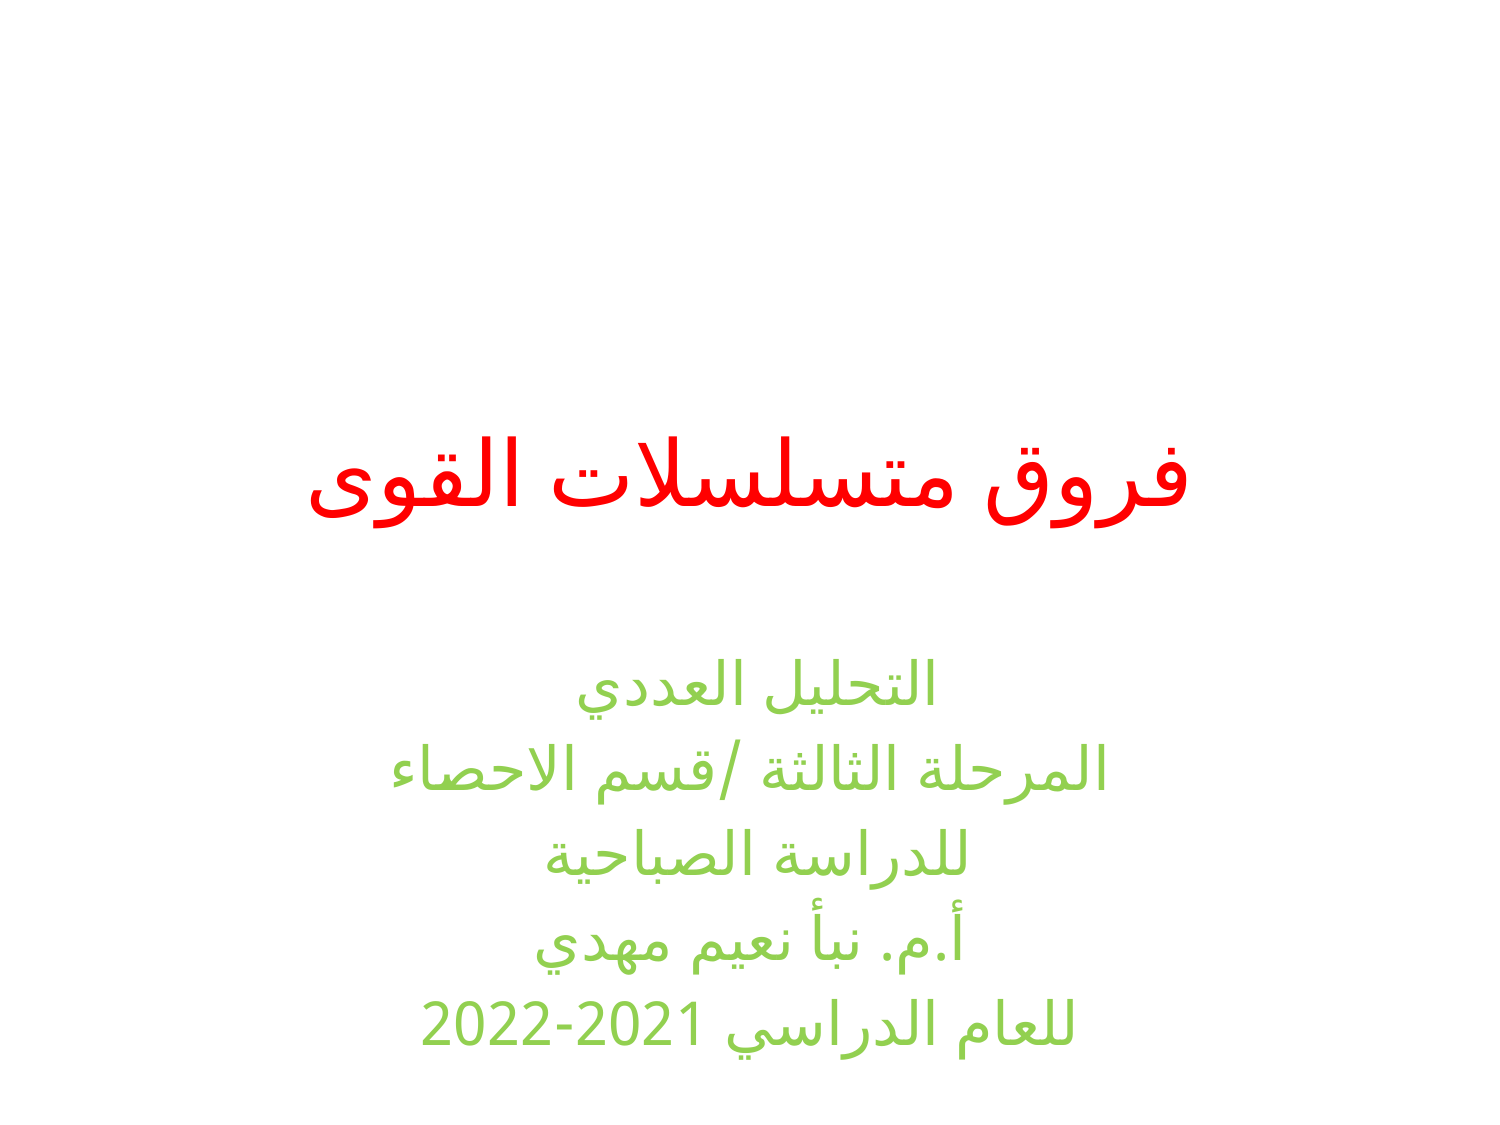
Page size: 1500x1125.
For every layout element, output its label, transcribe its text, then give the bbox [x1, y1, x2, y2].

subtitle التحليل العددي المرحلة الثالثة /قسم الاحصاء للدراسة الصباحية أ.م. نبأ نعيم مهدي للعام الدراسي 2021-2022 [225, 637, 1275, 1067]
title فروق متسلسلات القوى [112, 349, 1388, 591]
